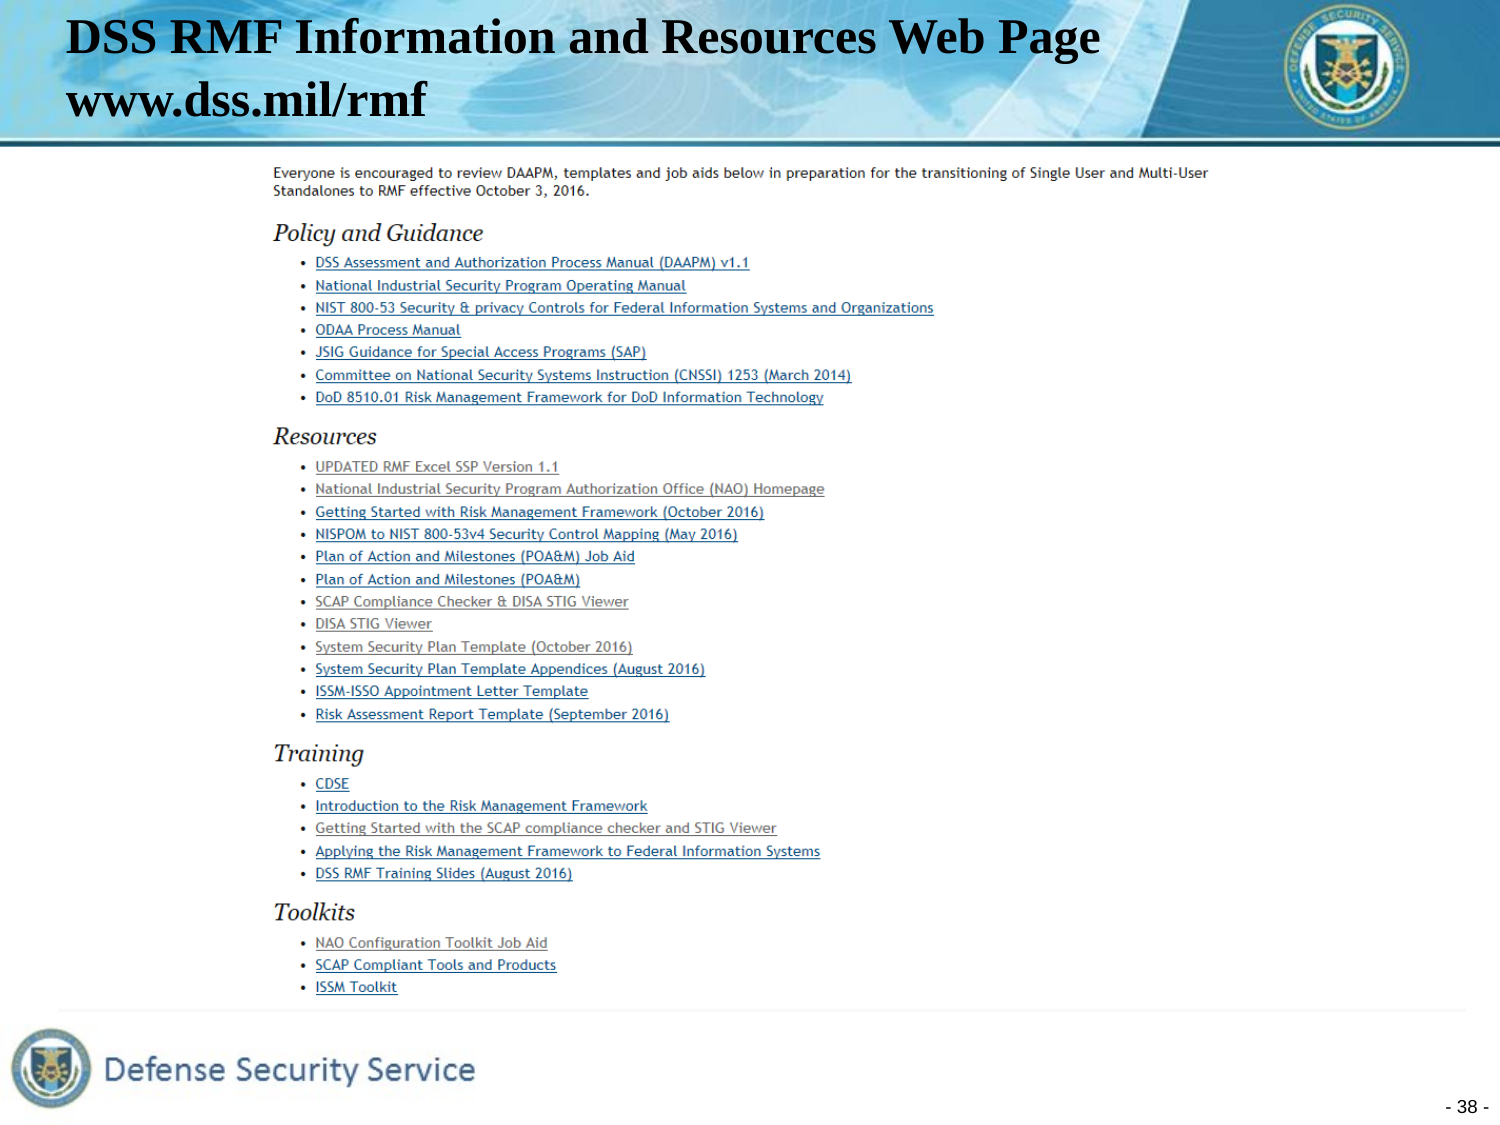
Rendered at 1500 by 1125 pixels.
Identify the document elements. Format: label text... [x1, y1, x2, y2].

title DSS RMF Information and Resources Web Page www.dss.mil/rmf [65, 0, 1138, 127]
picture [0, 0, 1500, 146]
picture [0, 161, 1500, 1125]
